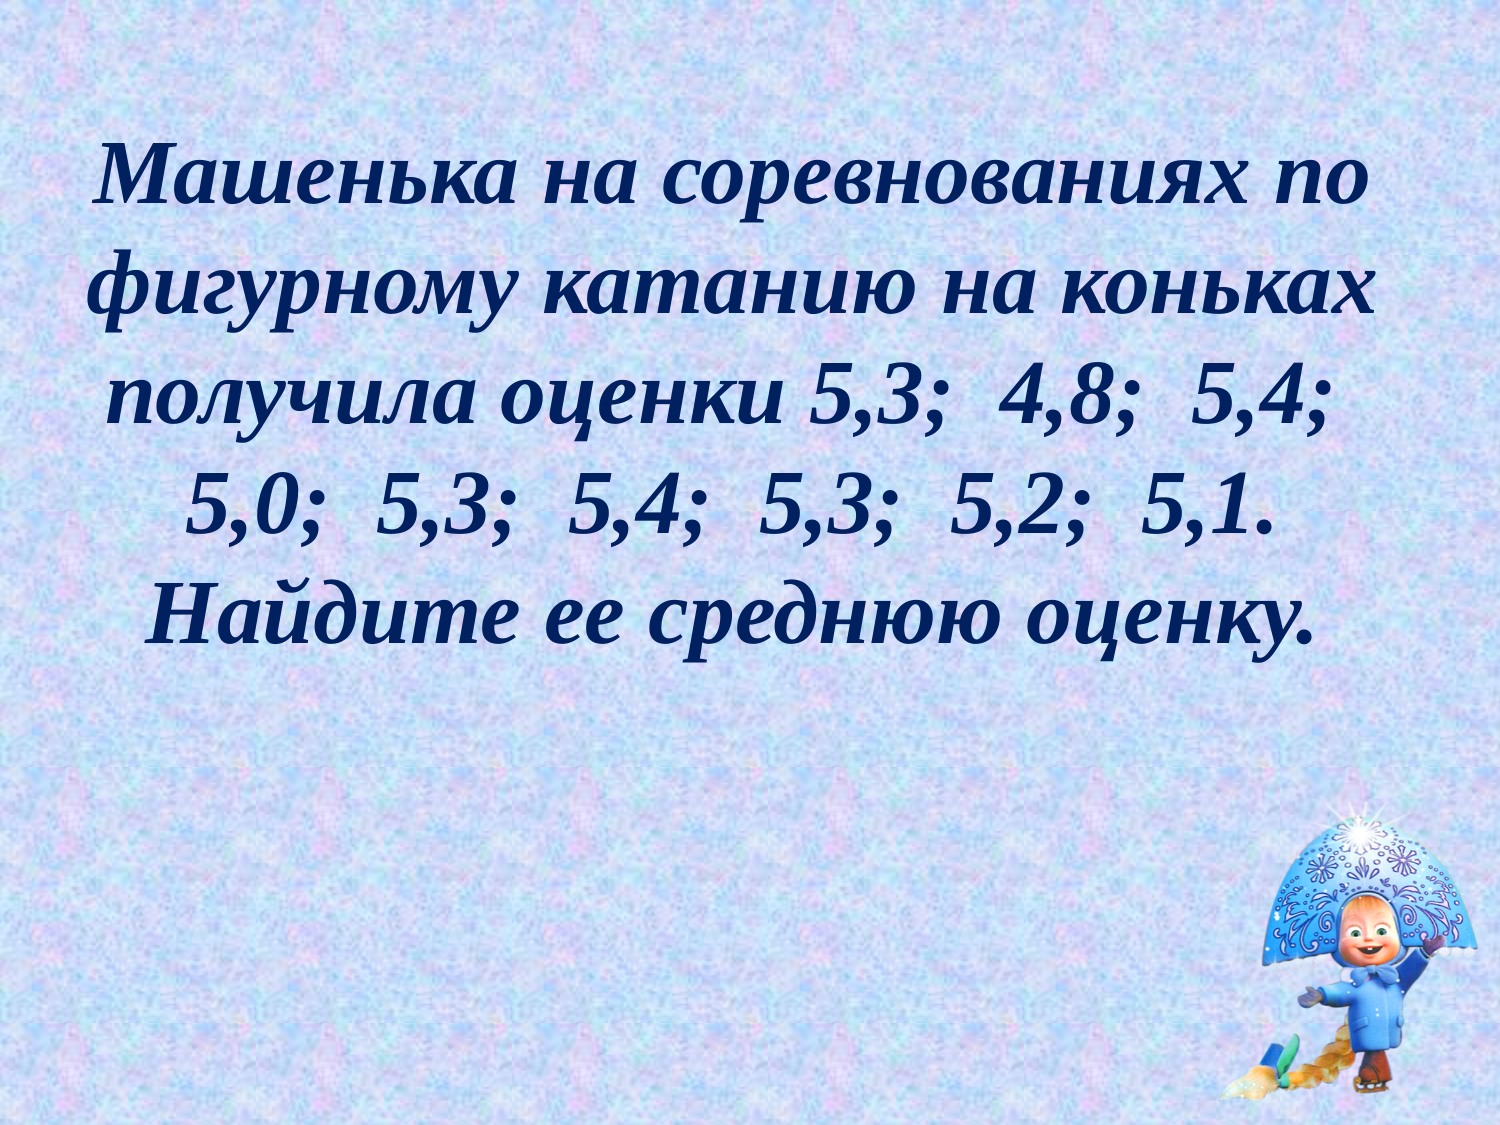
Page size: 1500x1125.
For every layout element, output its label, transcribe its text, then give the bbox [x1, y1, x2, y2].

picture [0, 0, 1500, 1125]
title Машенька на соревнованиях по фигурному катанию на коньках получила оценки 5,3; 4,8; 5,4; 5,0; 5,3; 5,4; 5,3; 5,2; 5,1. Найдите ее среднюю оценку. [58, 70, 1409, 704]
